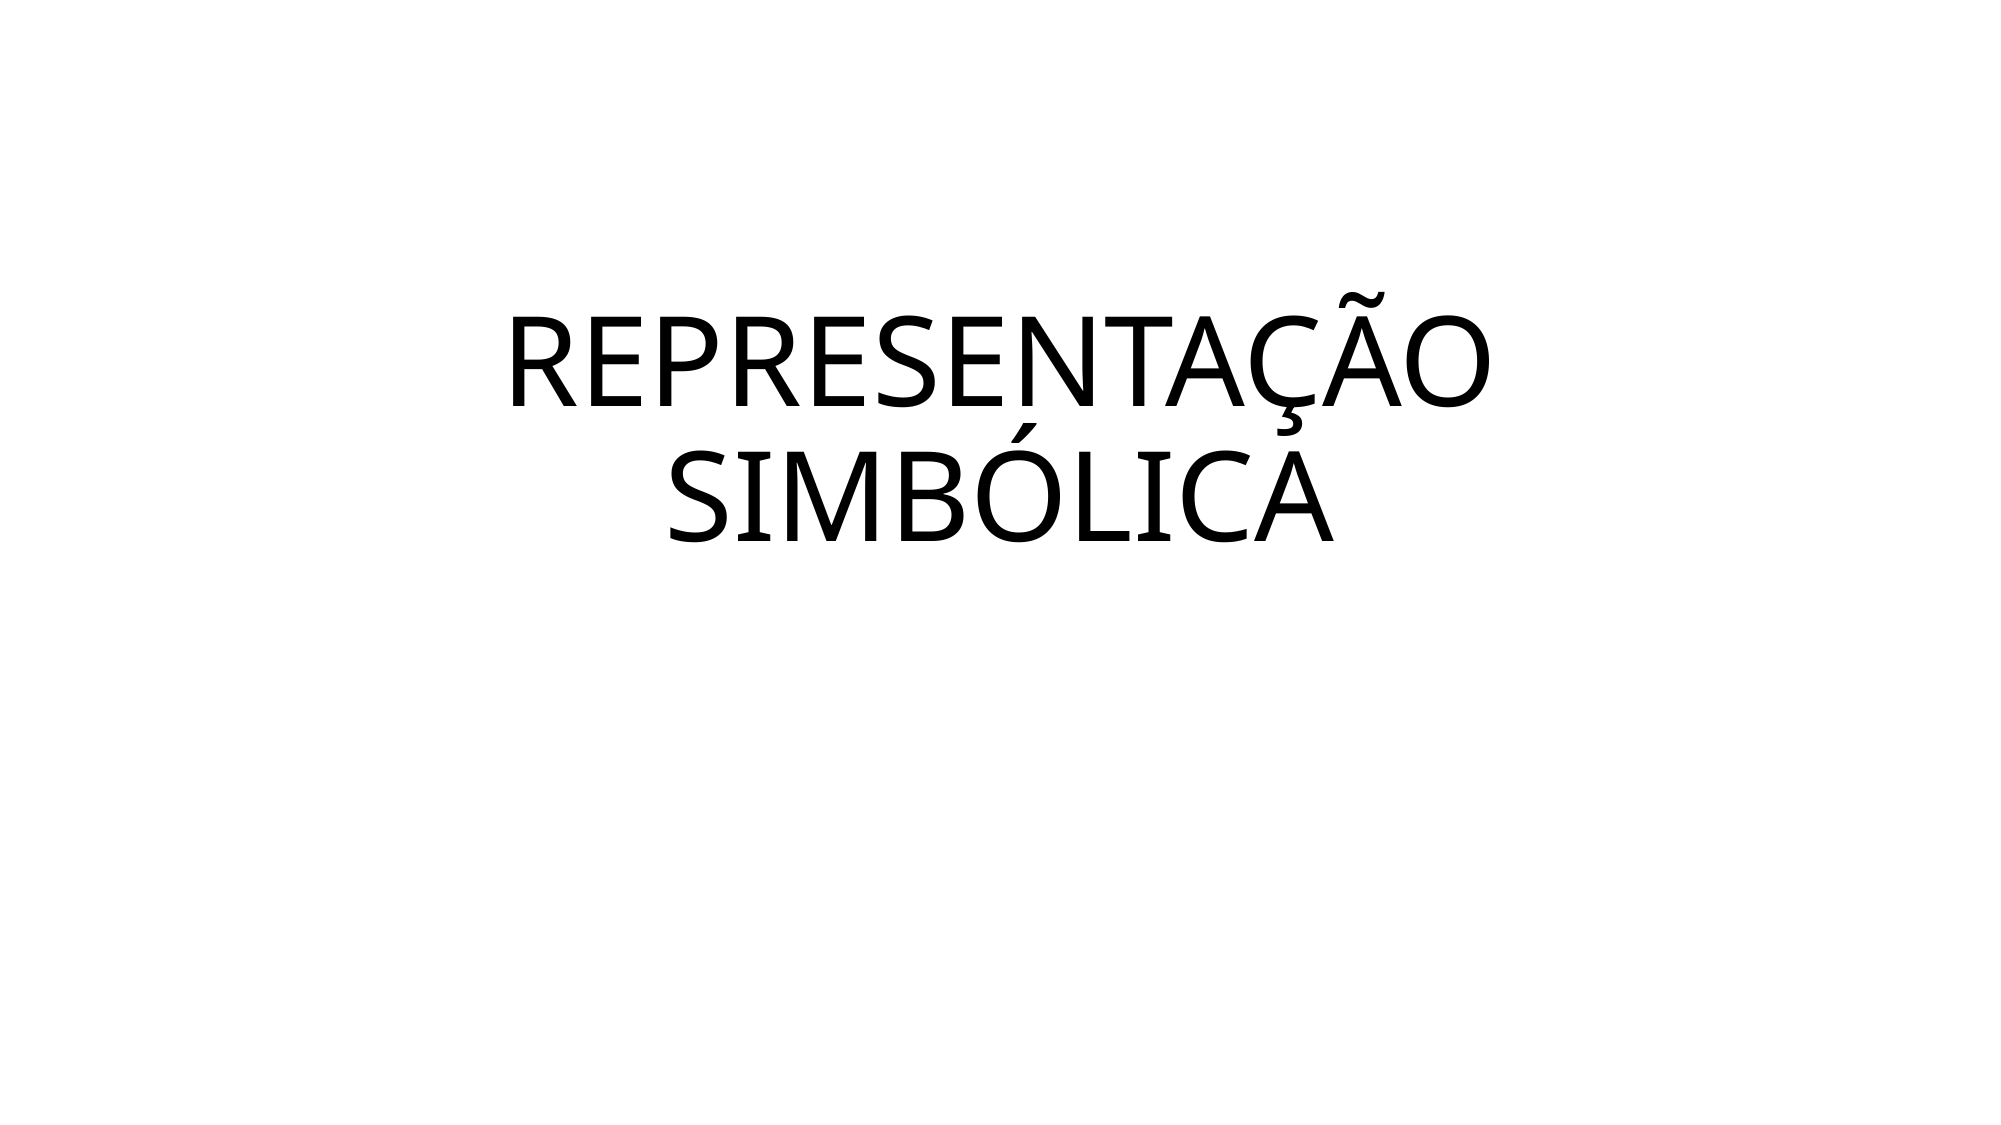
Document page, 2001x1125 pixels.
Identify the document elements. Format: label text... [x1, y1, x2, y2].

title REPRESENTAÇÃO SIMBÓLICA [249, 184, 1750, 576]
